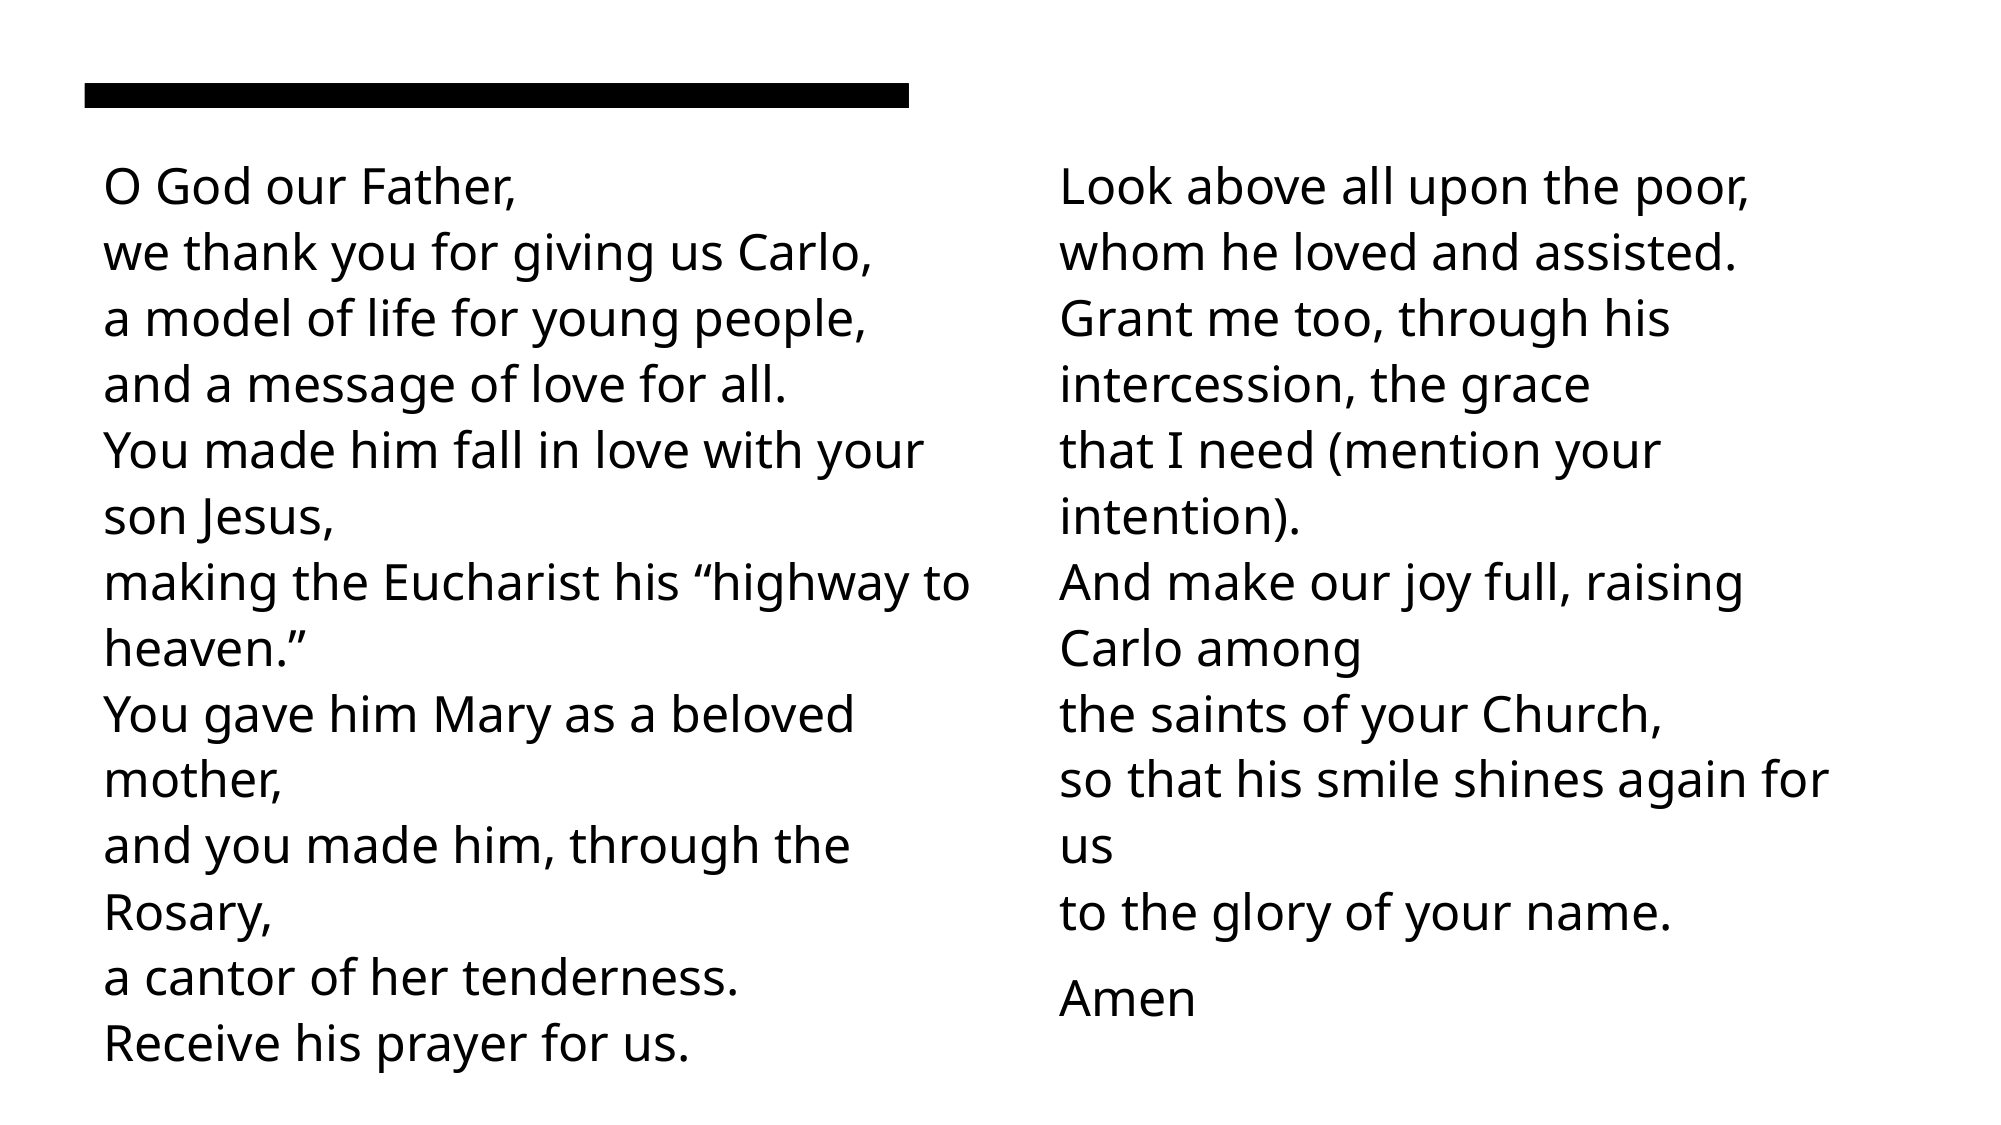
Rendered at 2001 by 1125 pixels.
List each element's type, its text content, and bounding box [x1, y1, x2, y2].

text_box Look above all upon the poor, whom he loved and assisted. Grant me too, through his intercession, the grace that I need (mention your intention). And make our joy full, raising Carlo among the saints of your Church, so that his smile shines again for us to the glory of your name. Amen [1045, 140, 1869, 940]
list O God our Father, we thank you for giving us Carlo, a model of life for young people, and a message of love for all. You made him fall in love with your son Jesus, making the Eucharist his “highway to heaven.” You gave him Mary as a beloved mother, and you made him, through the Rosary, a cantor of her tenderness. Receive his prayer for us. [88, 140, 1026, 940]
